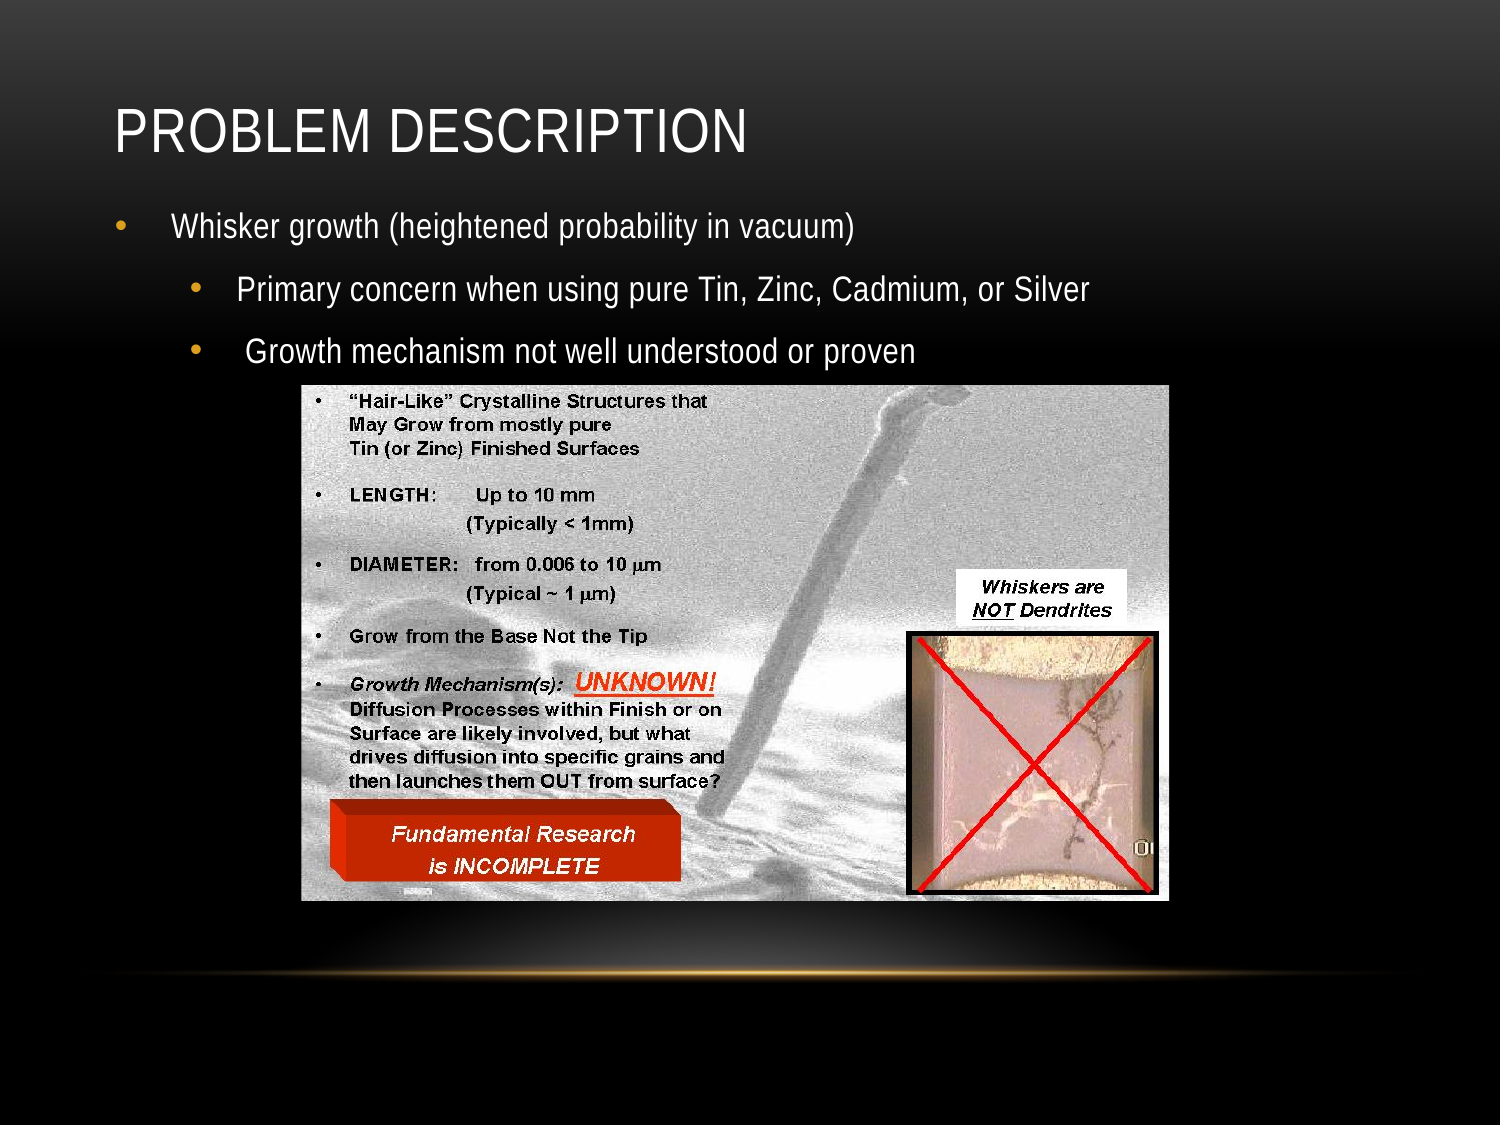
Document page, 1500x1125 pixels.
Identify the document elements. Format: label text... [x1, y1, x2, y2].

text_box Whisker growth (heightened probability in vacuum) Primary concern when using pure Tin, Zinc, Cadmium, or Silver Growth mechanism not well understood or proven [99, 196, 1400, 872]
picture [0, 0, 1500, 1125]
title Problem Description [99, 45, 1400, 173]
